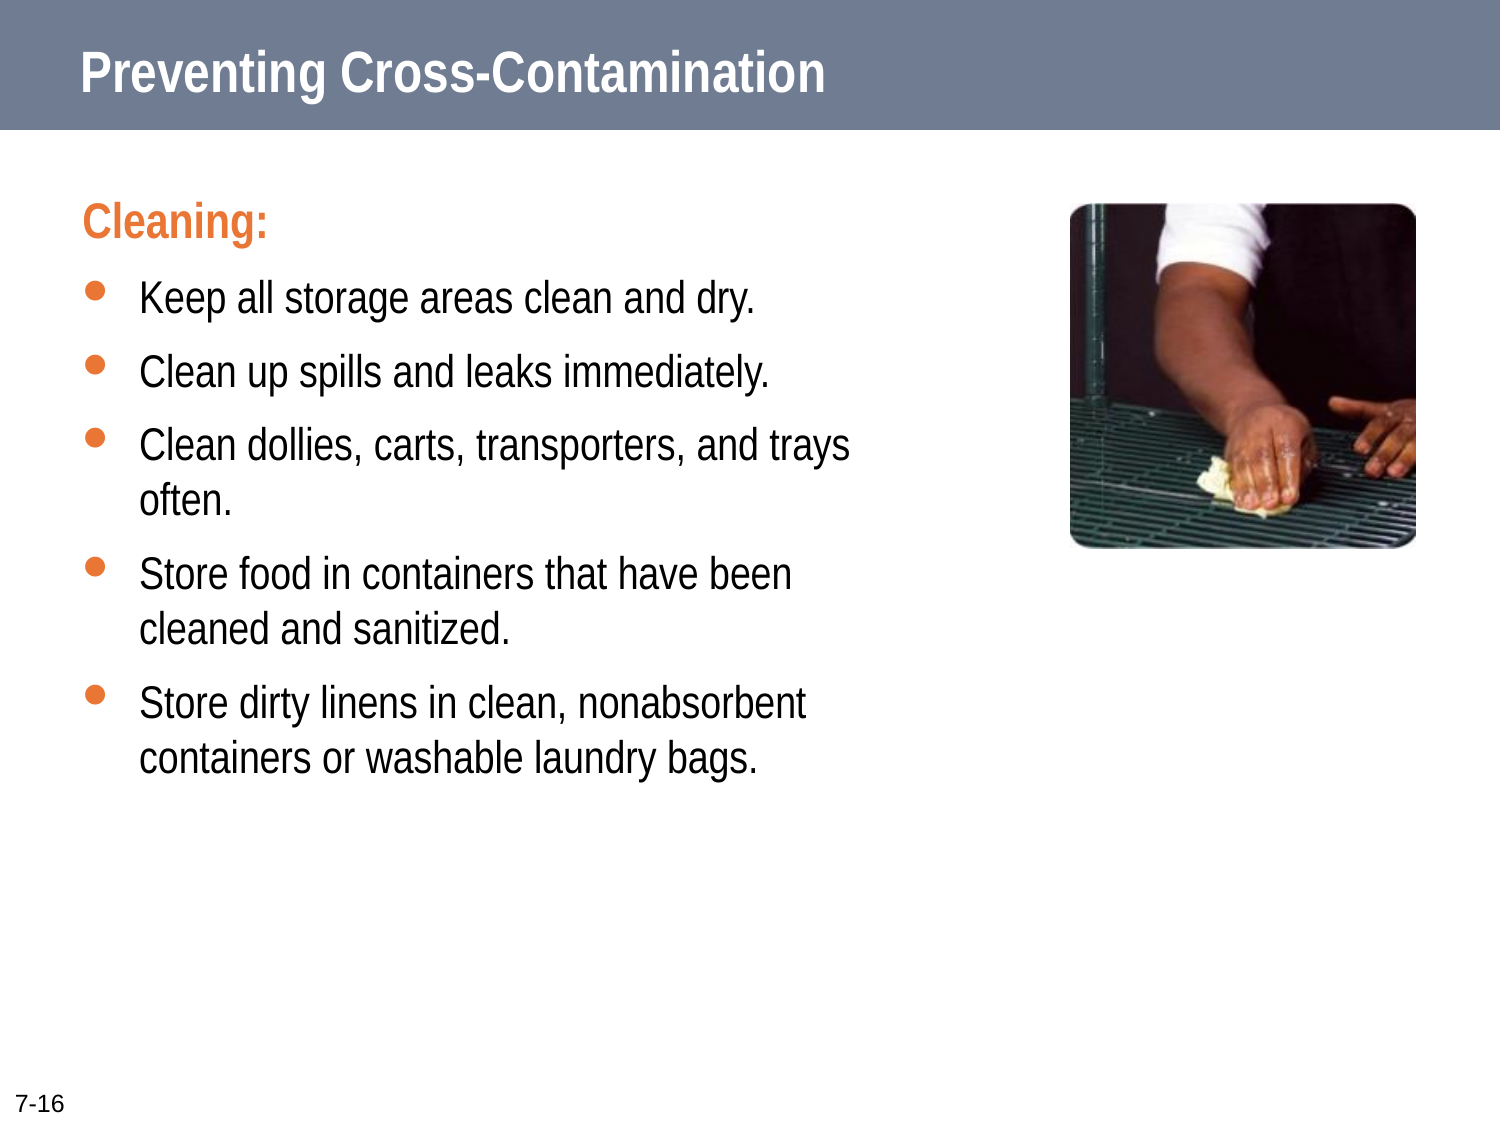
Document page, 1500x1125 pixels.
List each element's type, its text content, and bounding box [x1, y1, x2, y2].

title Preventing Cross-Contamination [65, 26, 1429, 112]
list Cleaning: Keep all storage areas clean and dry. Clean up spills and leaks immediately. Clean dollies, carts, transporters, and trays often. Store food in containers that have been cleaned and sanitized. Store dirty linens in clean, nonabsorbent containers or washable laundry bags. [67, 187, 944, 1005]
picture [1069, 203, 1416, 550]
text_box 7-16 [0, 1080, 94, 1125]
